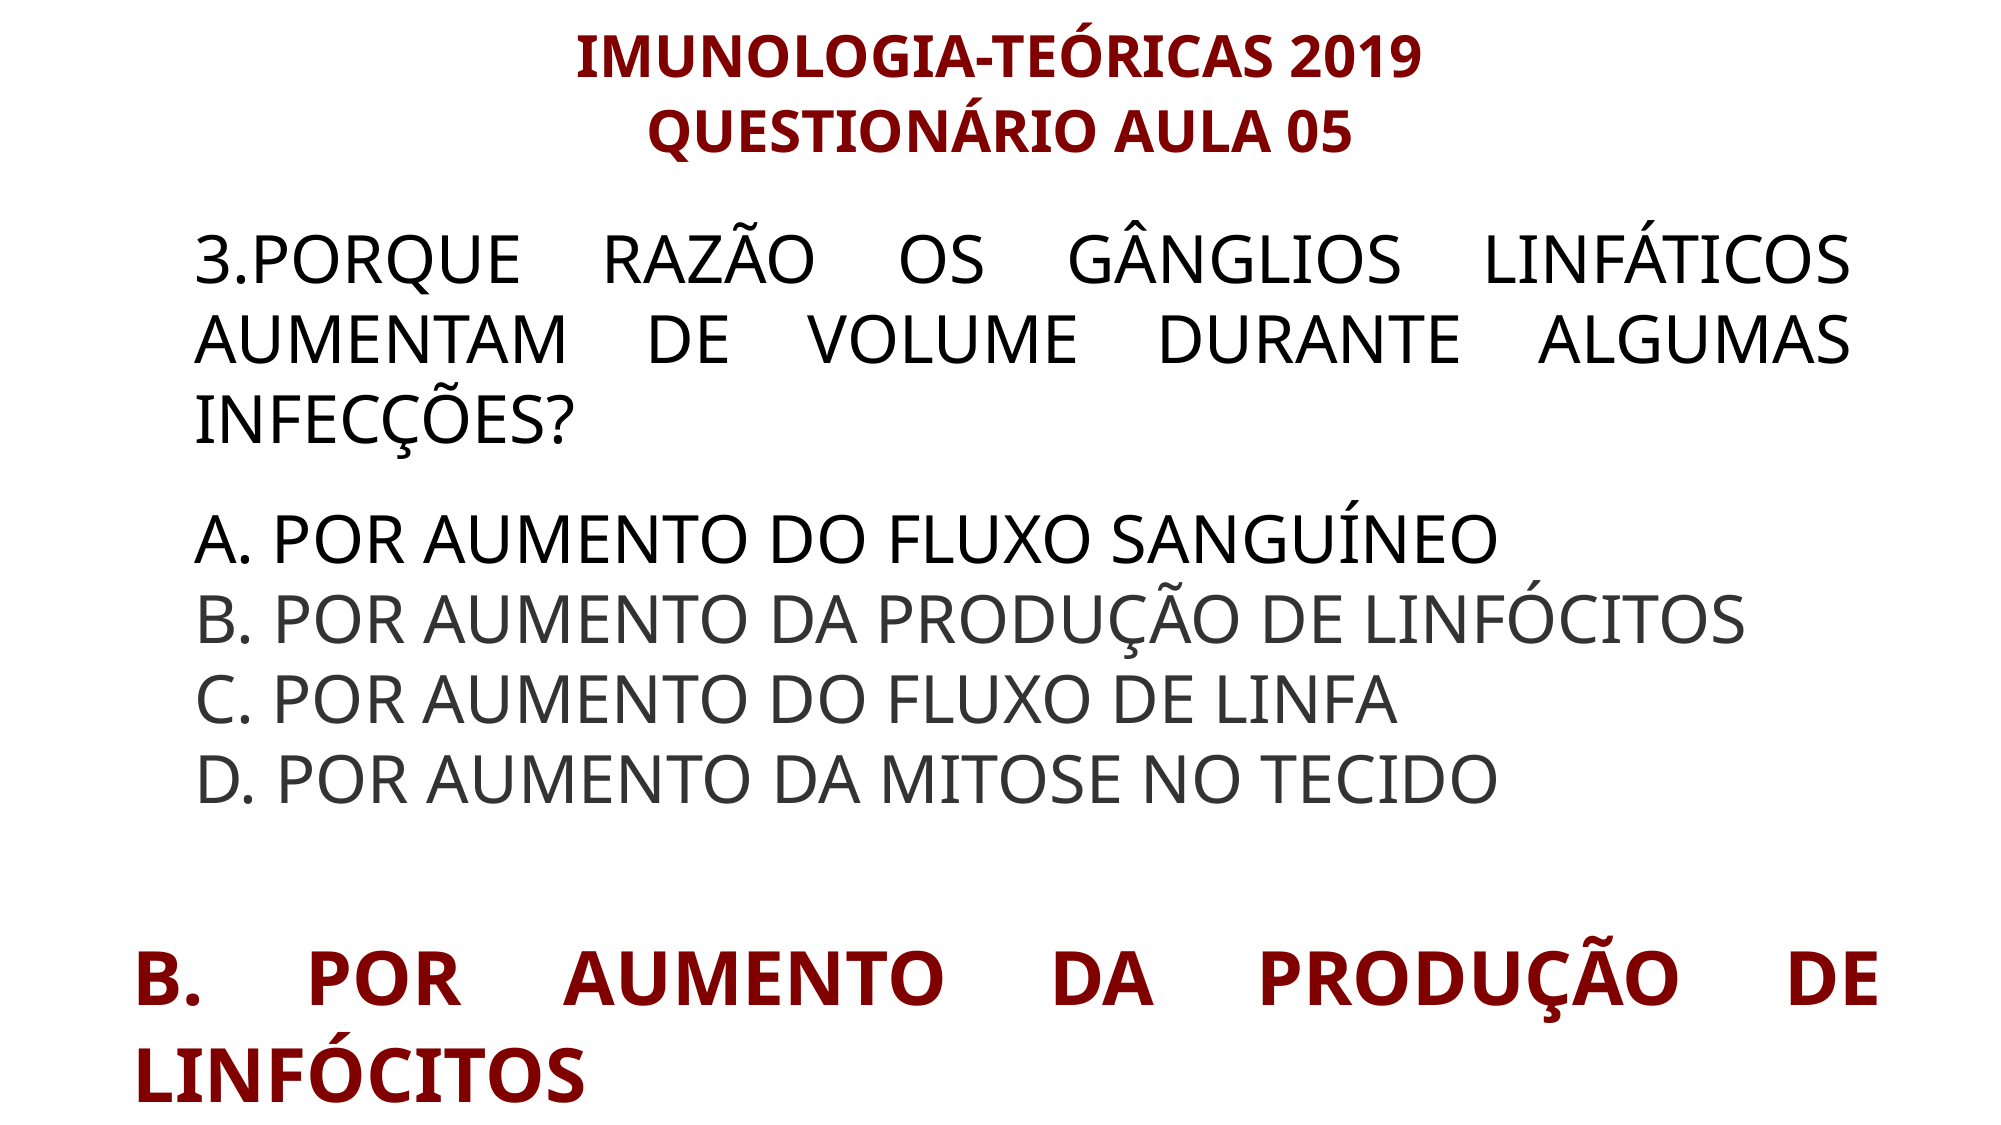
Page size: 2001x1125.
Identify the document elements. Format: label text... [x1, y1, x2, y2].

text_box 3.PORQUE RAZÃO OS GÂNGLIOS LINFÁTICOS AUMENTAM DE VOLUME DURANTE ALGUMAS INFECÇÕES? A. POR AUMENTO DO FLUXO SANGUÍNEO B. POR AUMENTO DA PRODUÇÃO DE LINFÓCITOS C. POR AUMENTO DO FLUXO DE LINFA D. POR AUMENTO DA MITOSE NO TECIDO [179, 209, 1869, 824]
text_box IMUNOLOGIA-TEÓRICAS 2019 QUESTIONÁRIO AULA 05 [260, 7, 1740, 172]
text_box B. POR AUMENTO DA PRODUÇÃO DE LINFÓCITOS [118, 917, 1898, 1125]
